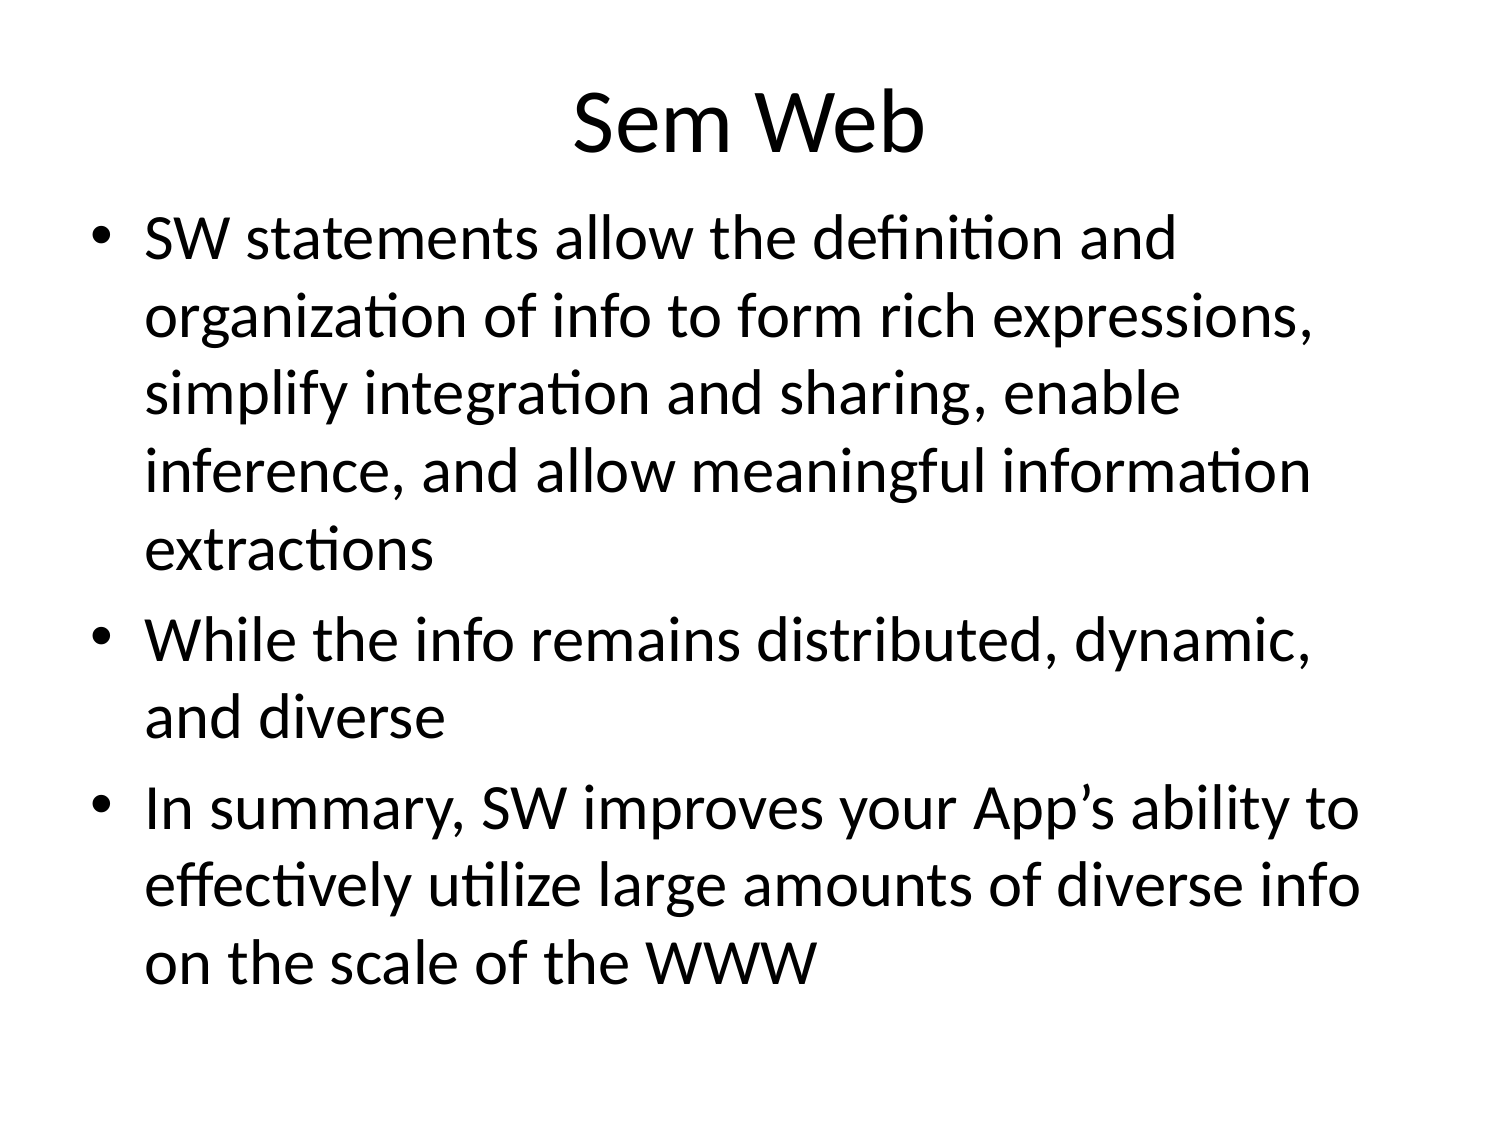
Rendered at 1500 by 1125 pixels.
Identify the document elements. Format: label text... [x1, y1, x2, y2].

list SW statements allow the definition and organization of info to form rich expressions, simplify integration and sharing, enable inference, and allow meaningful information extractions While the info remains distributed, dynamic, and diverse In summary, SW improves your App’s ability to effectively utilize large amounts of diverse info on the scale of the WWW [75, 187, 1425, 1005]
title Sem Web [75, 45, 1425, 187]
